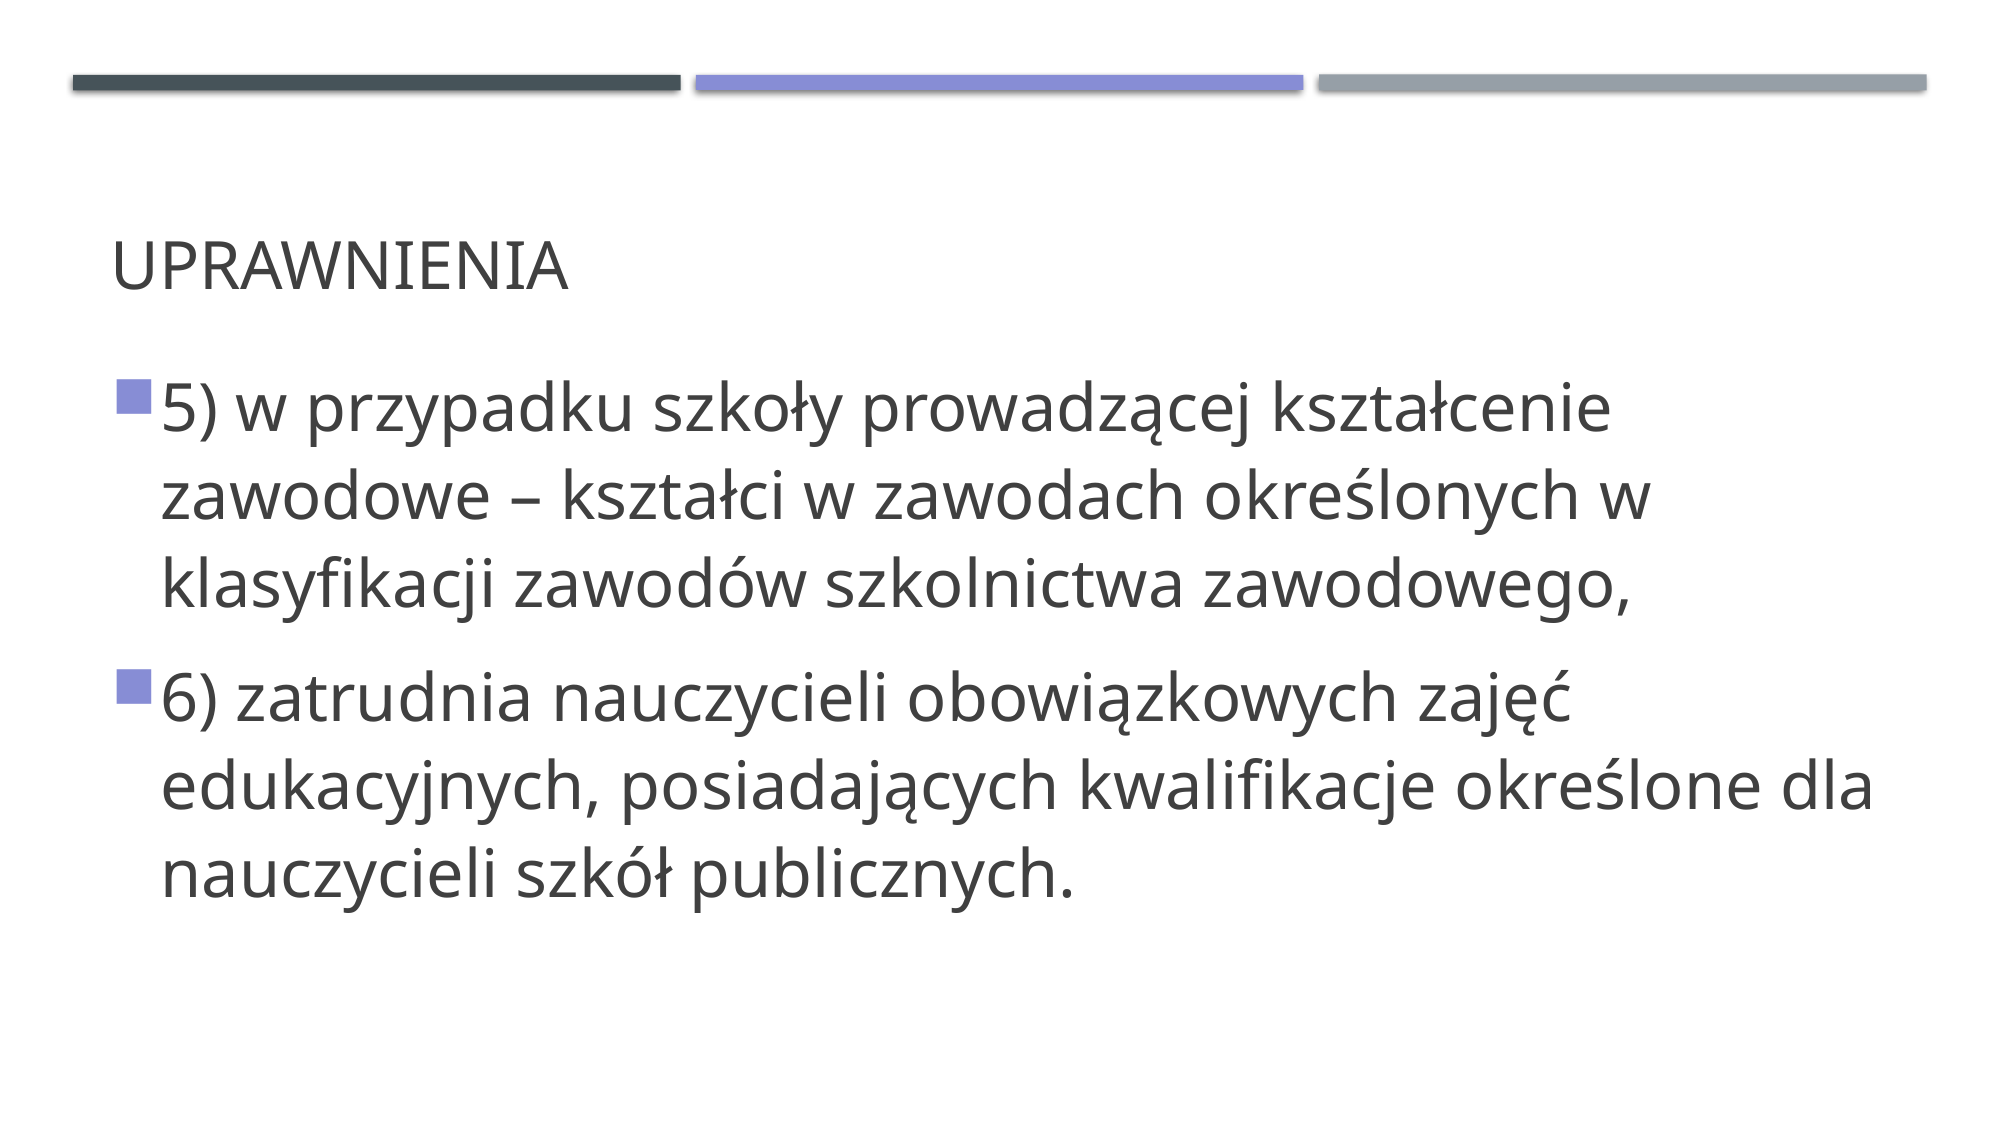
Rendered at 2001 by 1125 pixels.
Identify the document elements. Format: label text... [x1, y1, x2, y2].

title uprawnienia [95, 115, 1905, 311]
list 5) w przypadku szkoły prowadzącej kształcenie zawodowe – kształci w zawodach określonych w klasyfikacji zawodów szkolnictwa zawodowego, 6) zatrudnia nauczycieli obowiązkowych zajęć edukacyjnych, posiadających kwalifikacje określone dla nauczycieli szkół publicznych. [95, 349, 1905, 981]
